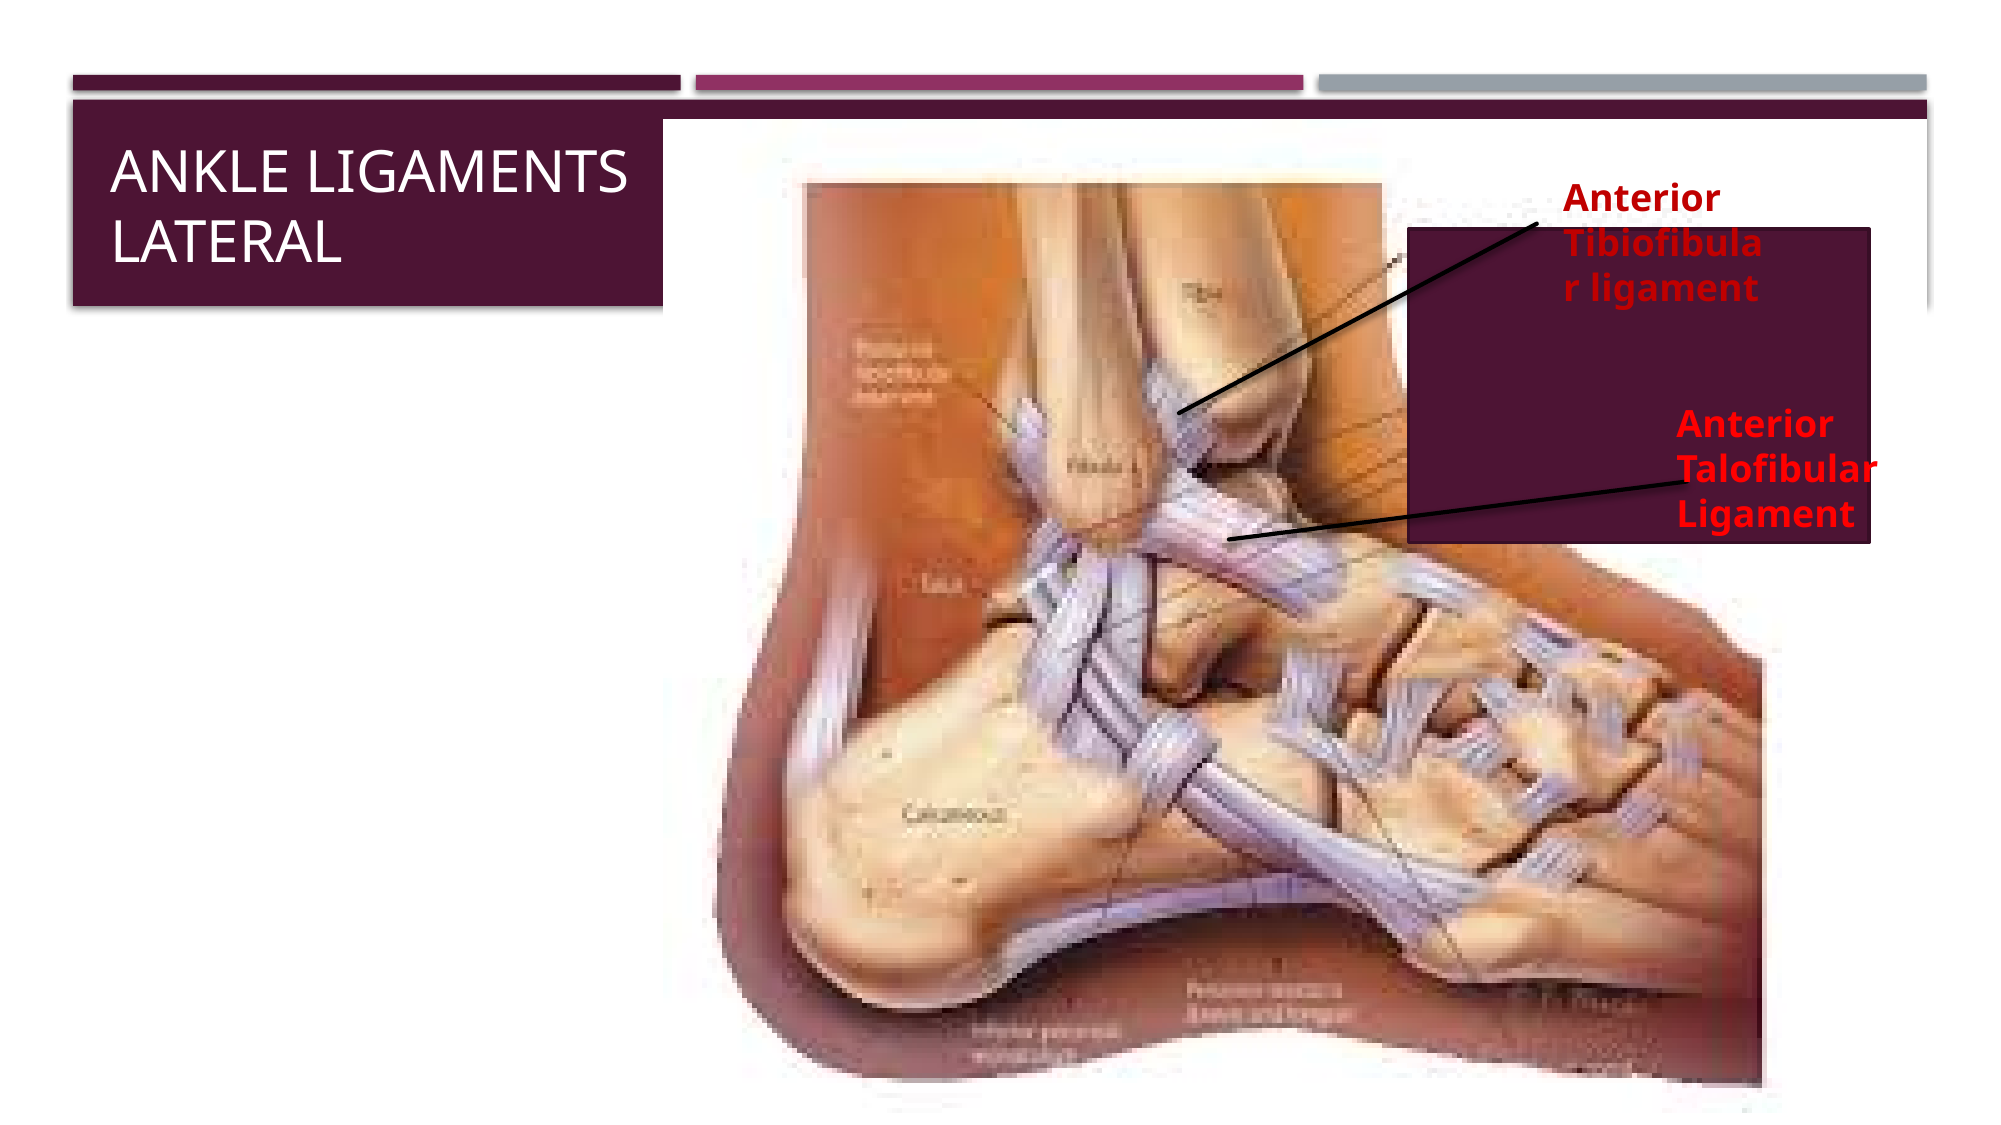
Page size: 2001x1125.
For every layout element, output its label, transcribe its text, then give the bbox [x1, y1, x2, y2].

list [662, 119, 1927, 1114]
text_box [1228, 481, 1688, 540]
title Ankle ligaments Lateral [95, 119, 661, 282]
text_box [1178, 223, 1538, 414]
